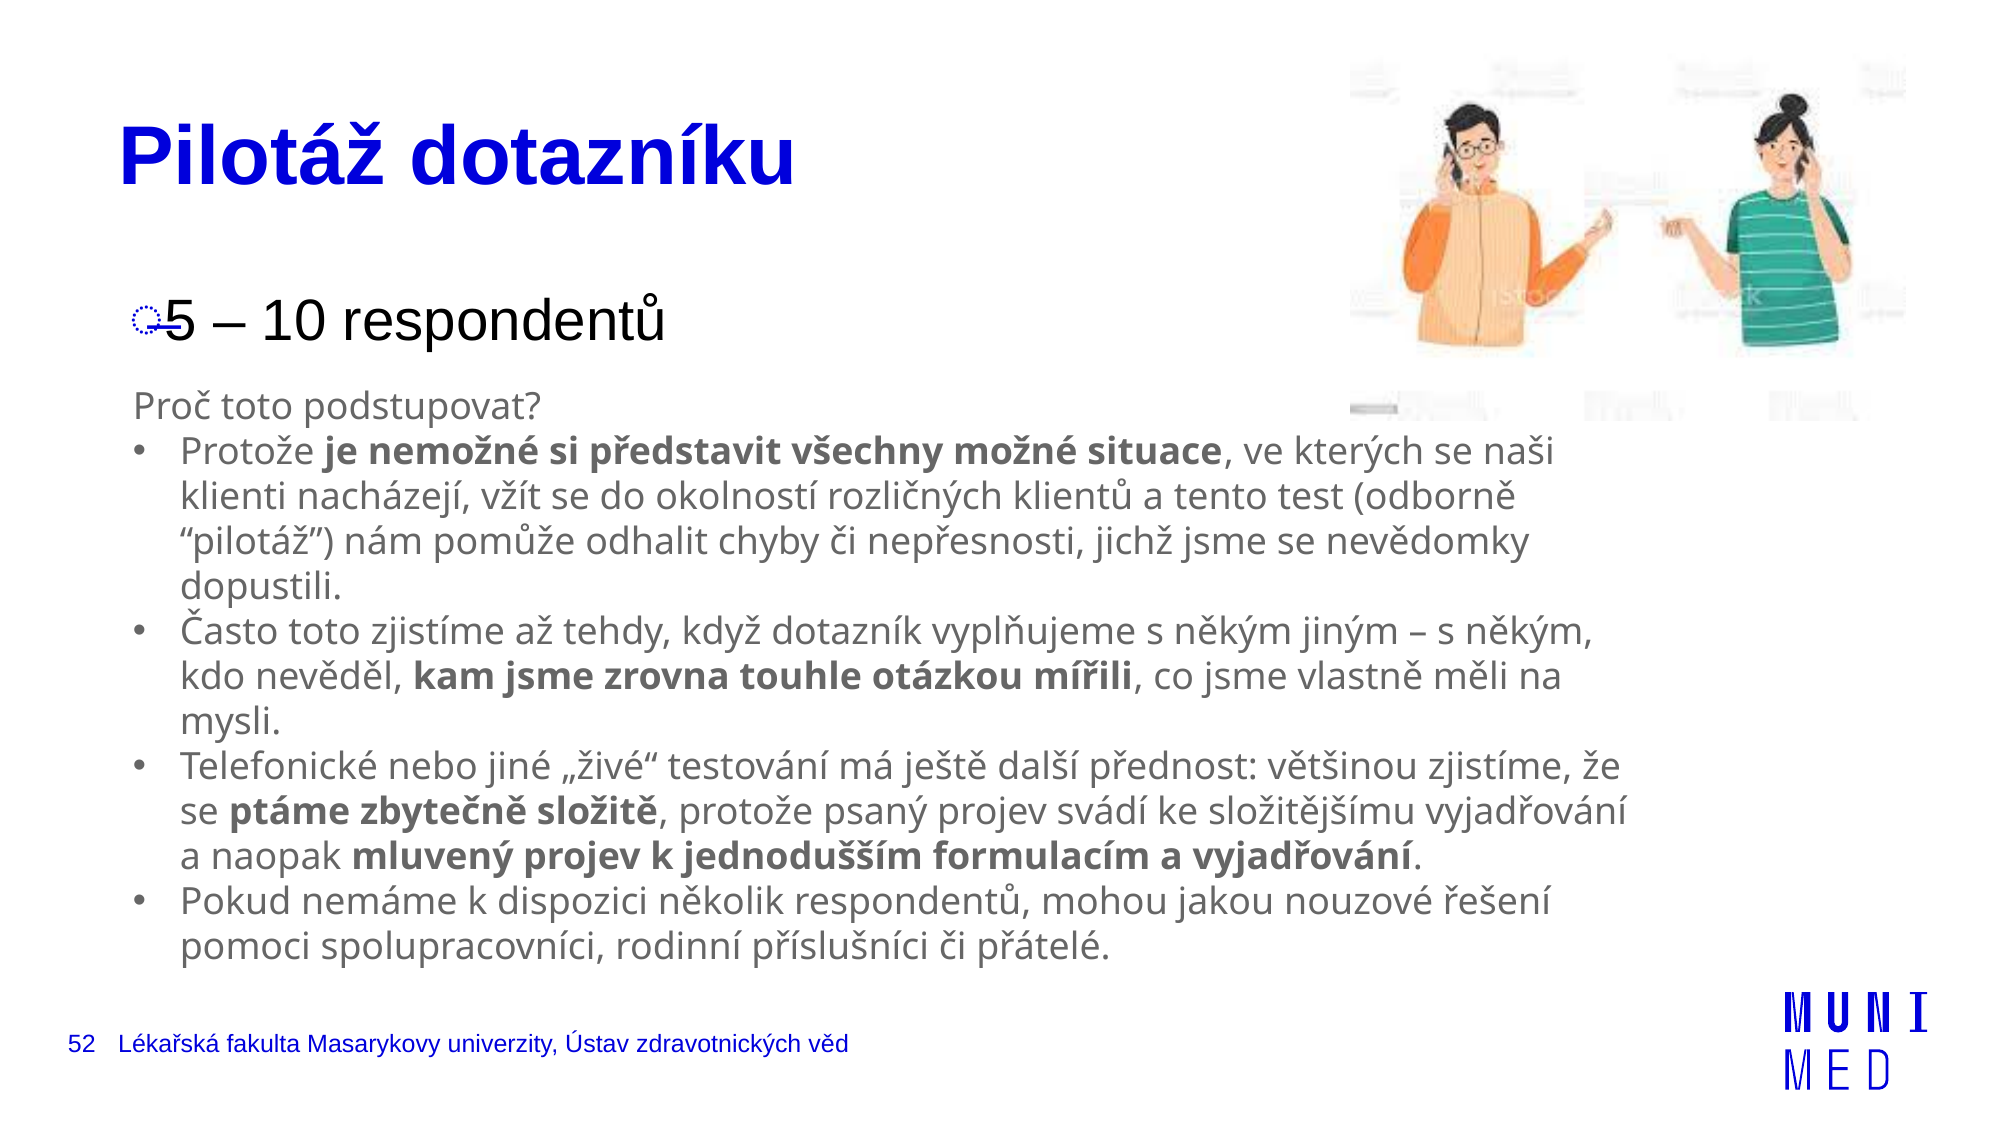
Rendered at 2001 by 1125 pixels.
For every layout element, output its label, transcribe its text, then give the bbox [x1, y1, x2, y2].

text_box Proč toto podstupovat? Protože je nemožné si představit všechny možné situace, ve kterých se naši klienti nacházejí, vžít se do okolností rozličných klientů a tento test (odborně “pilotáž”) nám pomůže odhalit chyby či nepřesnosti, jichž jsme se nevědomky dopustili. Často toto zjistíme až tehdy, když dotazník vyplňujeme s někým jiným – s někým, kdo nevěděl, kam jsme zrovna touhle otázkou mířili, co jsme vlastně měli na mysli. Telefonické nebo jiné „živé“ testování má ještě další přednost: většinou zjistíme, že se ptáme zbytečně složitě, protože psaný projev svádí ke složitějšímu vyjadřování a naopak mluvený projev k jednodušším formulacím a vyjadřování. Pokud nemáme k dispozici několik respondentů, mohou jakou nouzové řešení pomoci spolupracovníci, rodinní příslušníci či přátelé. [118, 374, 1660, 975]
list 5 – 10 respondentů [118, 277, 1344, 335]
slide_number 52 [67, 1021, 110, 1063]
footer Lékařská fakulta Masarykovy univerzity, Ústav zdravotnických věd [118, 1021, 1418, 1063]
picture [1349, 21, 1907, 421]
title Pilotáž dotazníku [118, 118, 1344, 193]
